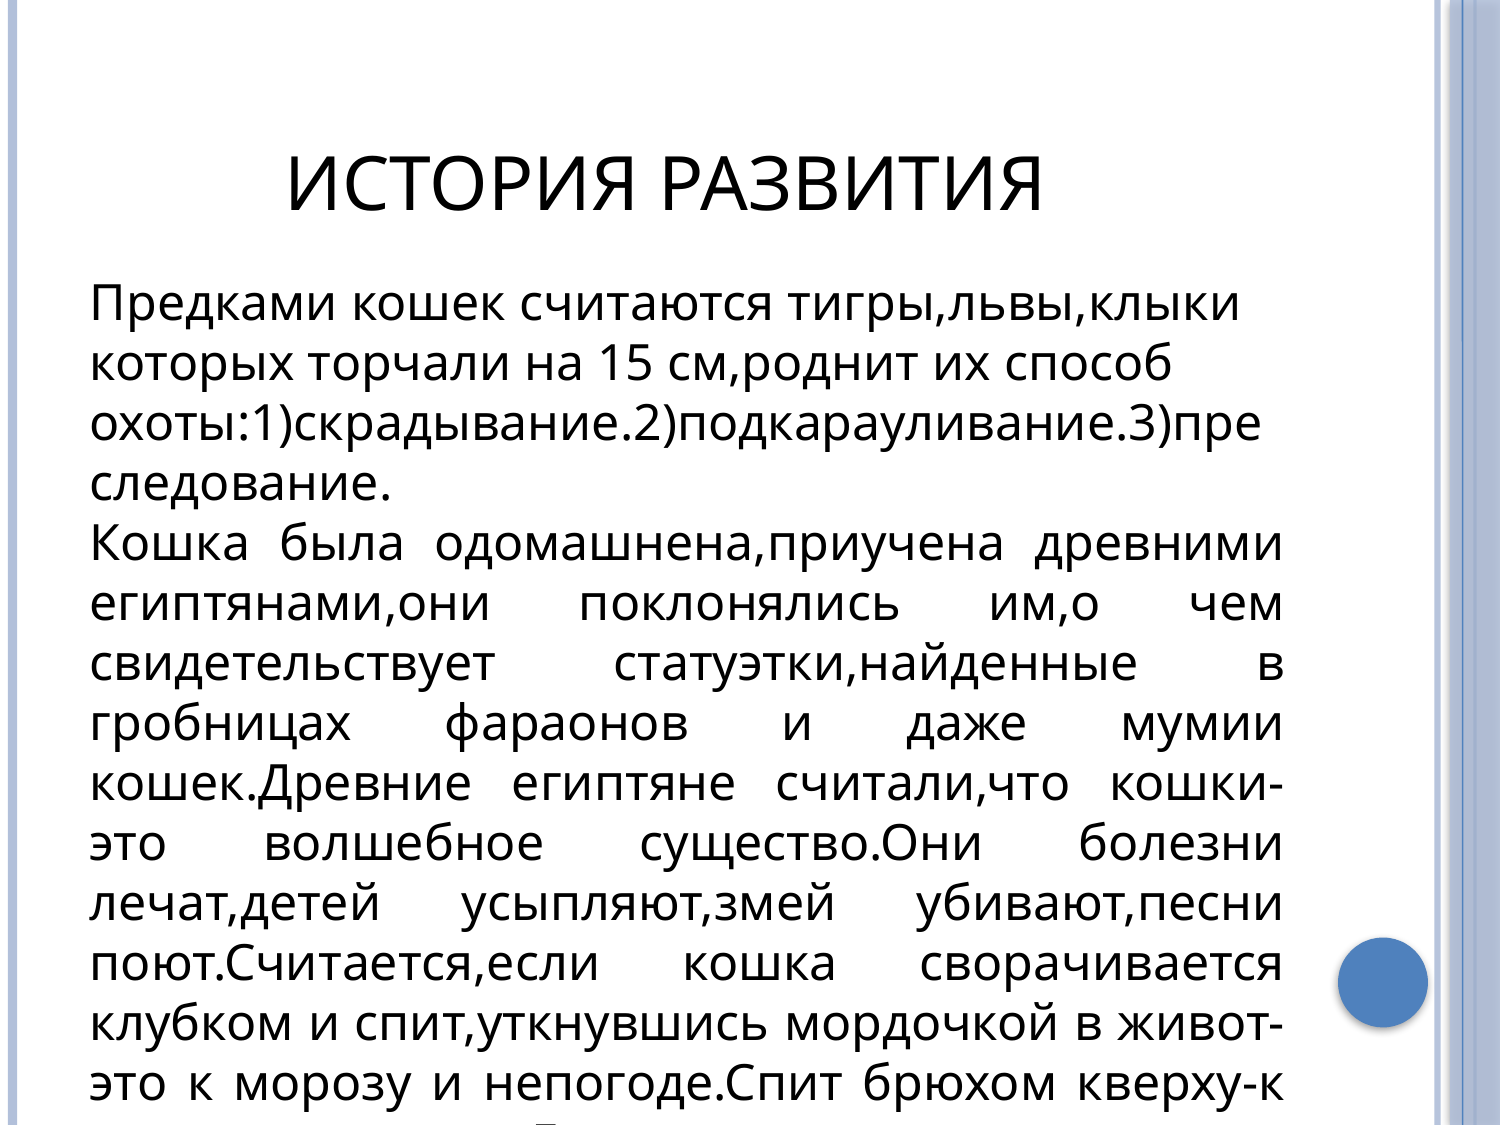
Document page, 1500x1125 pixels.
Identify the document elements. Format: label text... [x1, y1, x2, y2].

text_box ИСТОРИЯ РАЗВИТИЯ [74, 45, 1300, 233]
text_box Предками кошек считаются тигры,львы,клыки которых торчали на 15 см,роднит их способ охоты:1)скрадывание.2)подкарауливание.3)преследование. Кошка была одомашнена,приучена древними египтянами,они поклонялись им,о чем свидетельствует статуэтки,найденные в гробницах фараонов и даже мумии кошек.Древние египтяне считали,что кошки-это волшебное существо.Они болезни лечат,детей усыпляют,змей убивают,песни поют.Считается,если кошка сворачивается клубком и спит,уткнувшись мордочкой в живот-это к морозу и непогоде.Спит брюхом кверху-к теплу и жаре.Лижет хвост-к непогожему ветру,лижет лапу и моется-к хорошей погоде. [74, 262, 1300, 1062]
